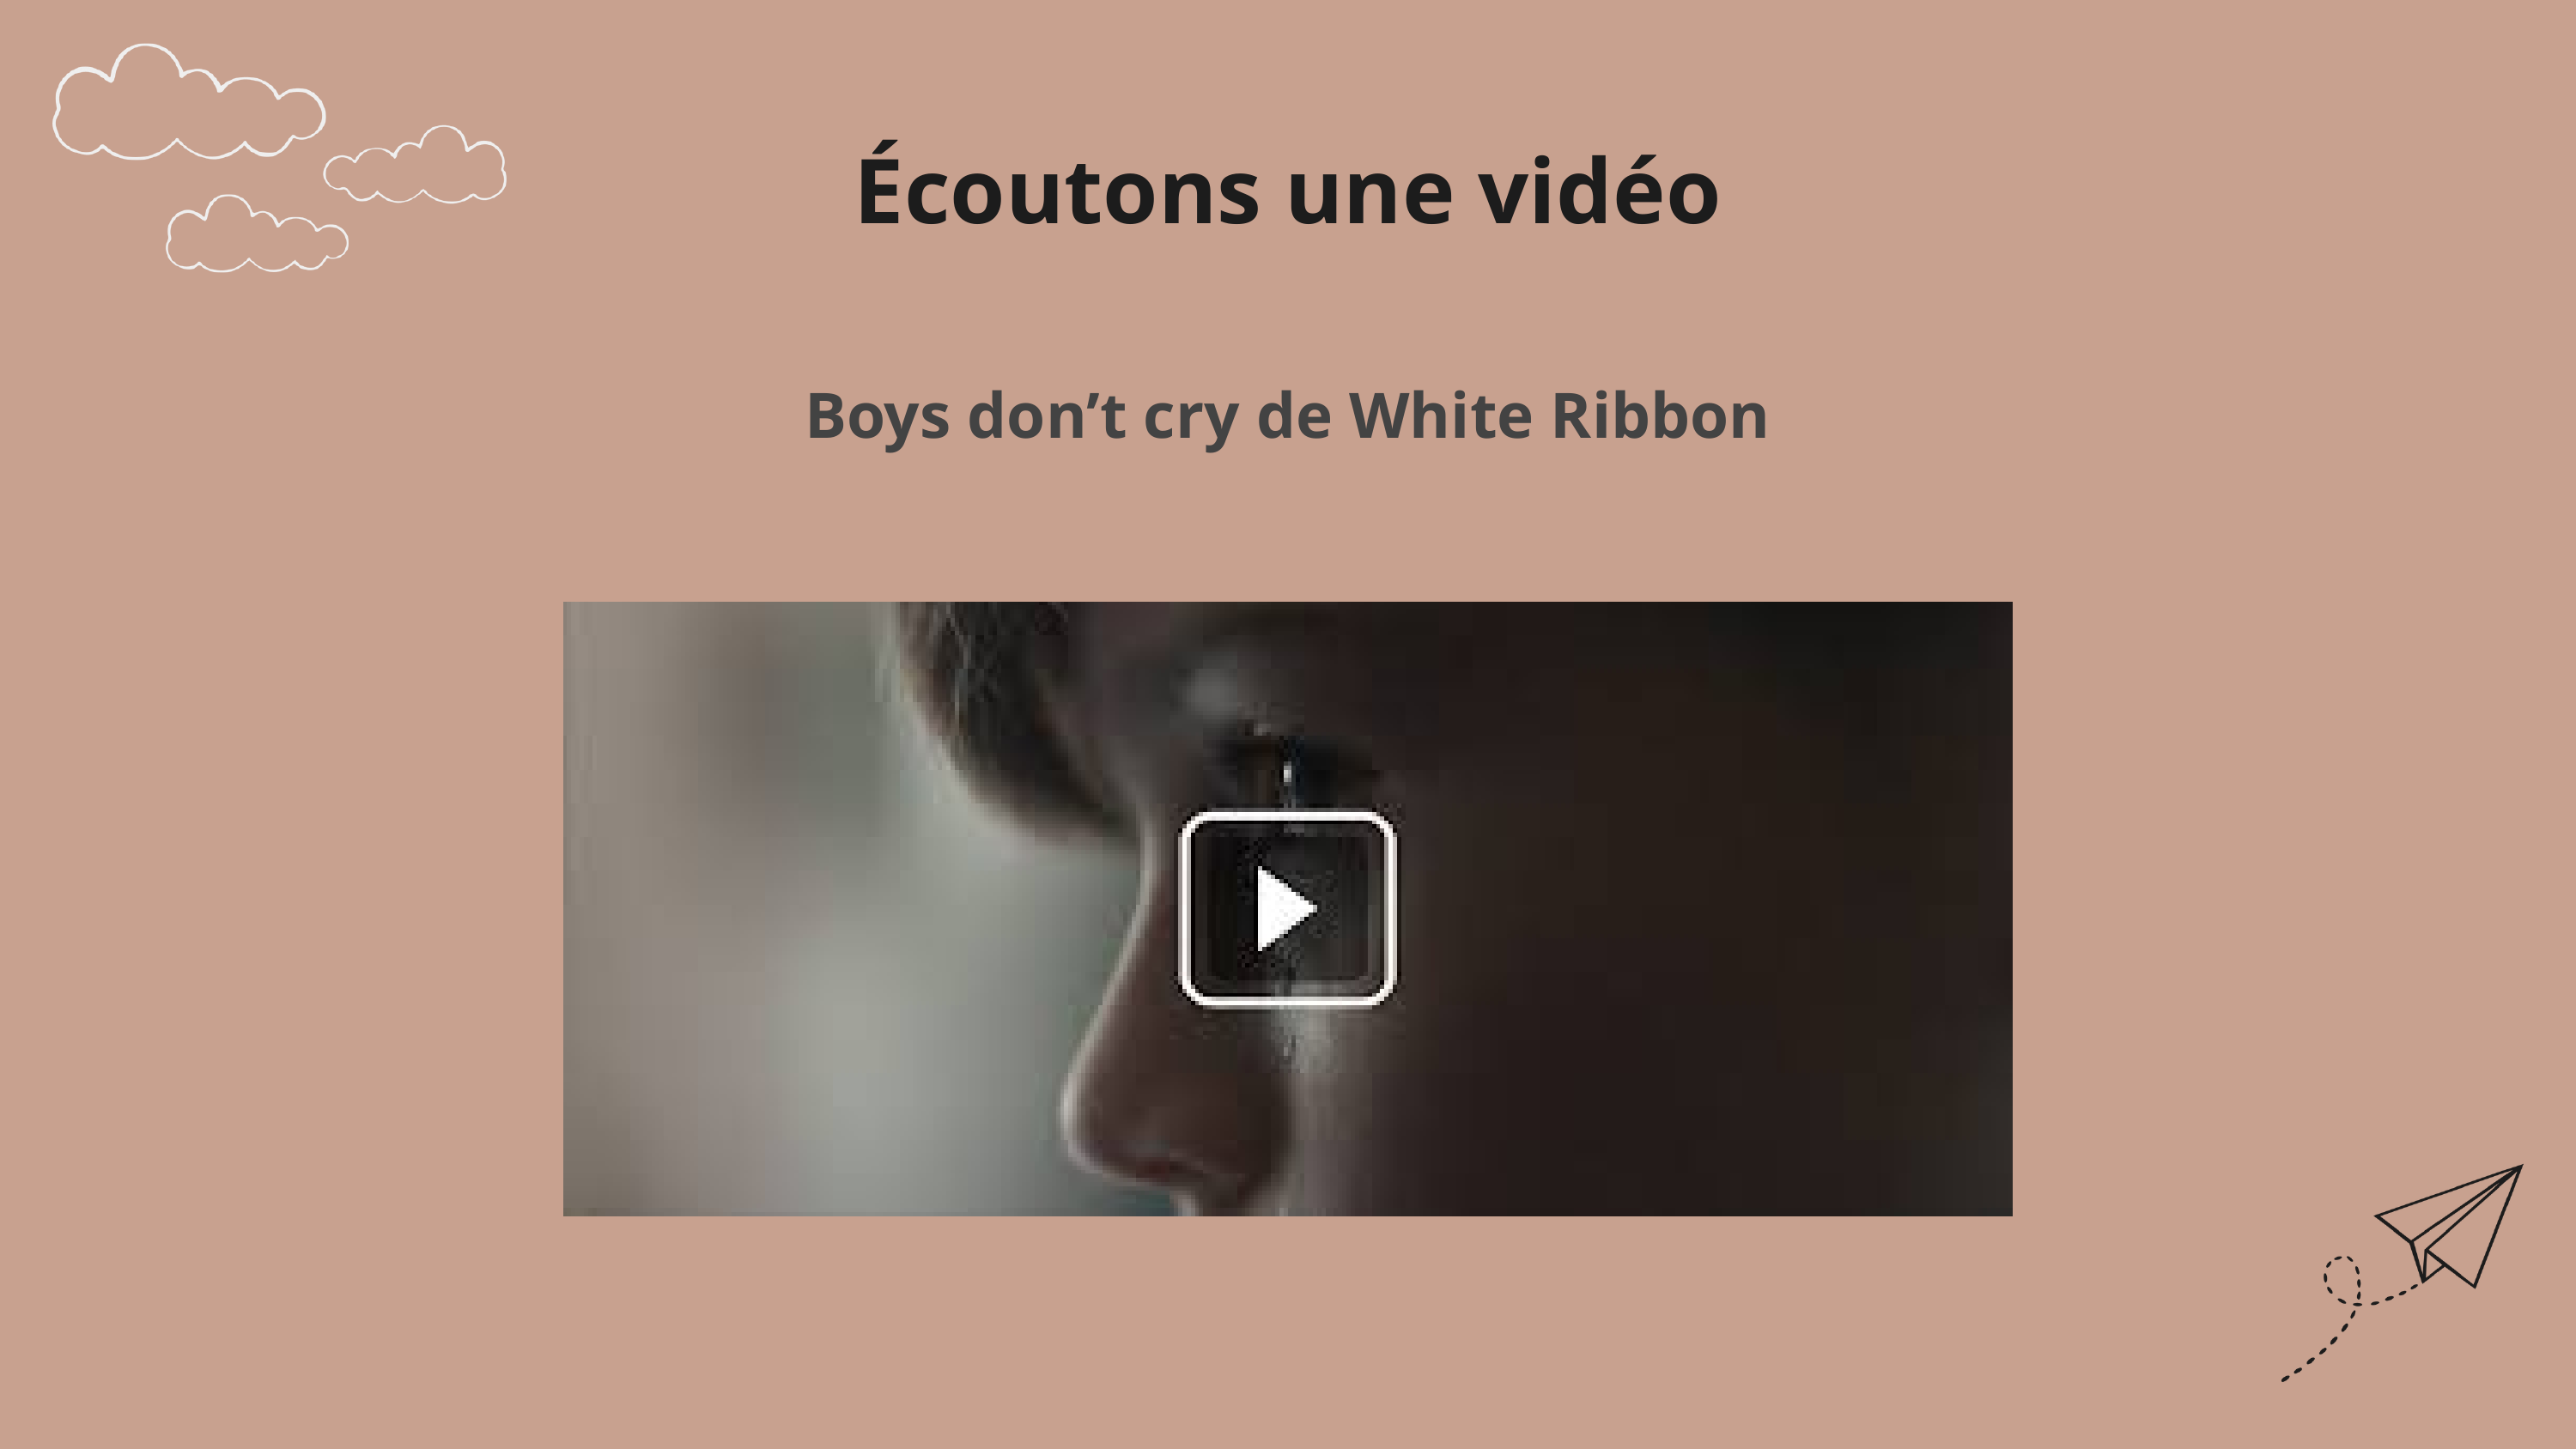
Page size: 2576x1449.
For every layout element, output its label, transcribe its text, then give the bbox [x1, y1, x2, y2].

text_box Écoutons une vidéo Boys don’t cry de White Ribbon [633, 118, 1943, 452]
text_box [2228, 1101, 2576, 1449]
text_box [0, 0, 548, 461]
picture [563, 602, 2013, 1217]
